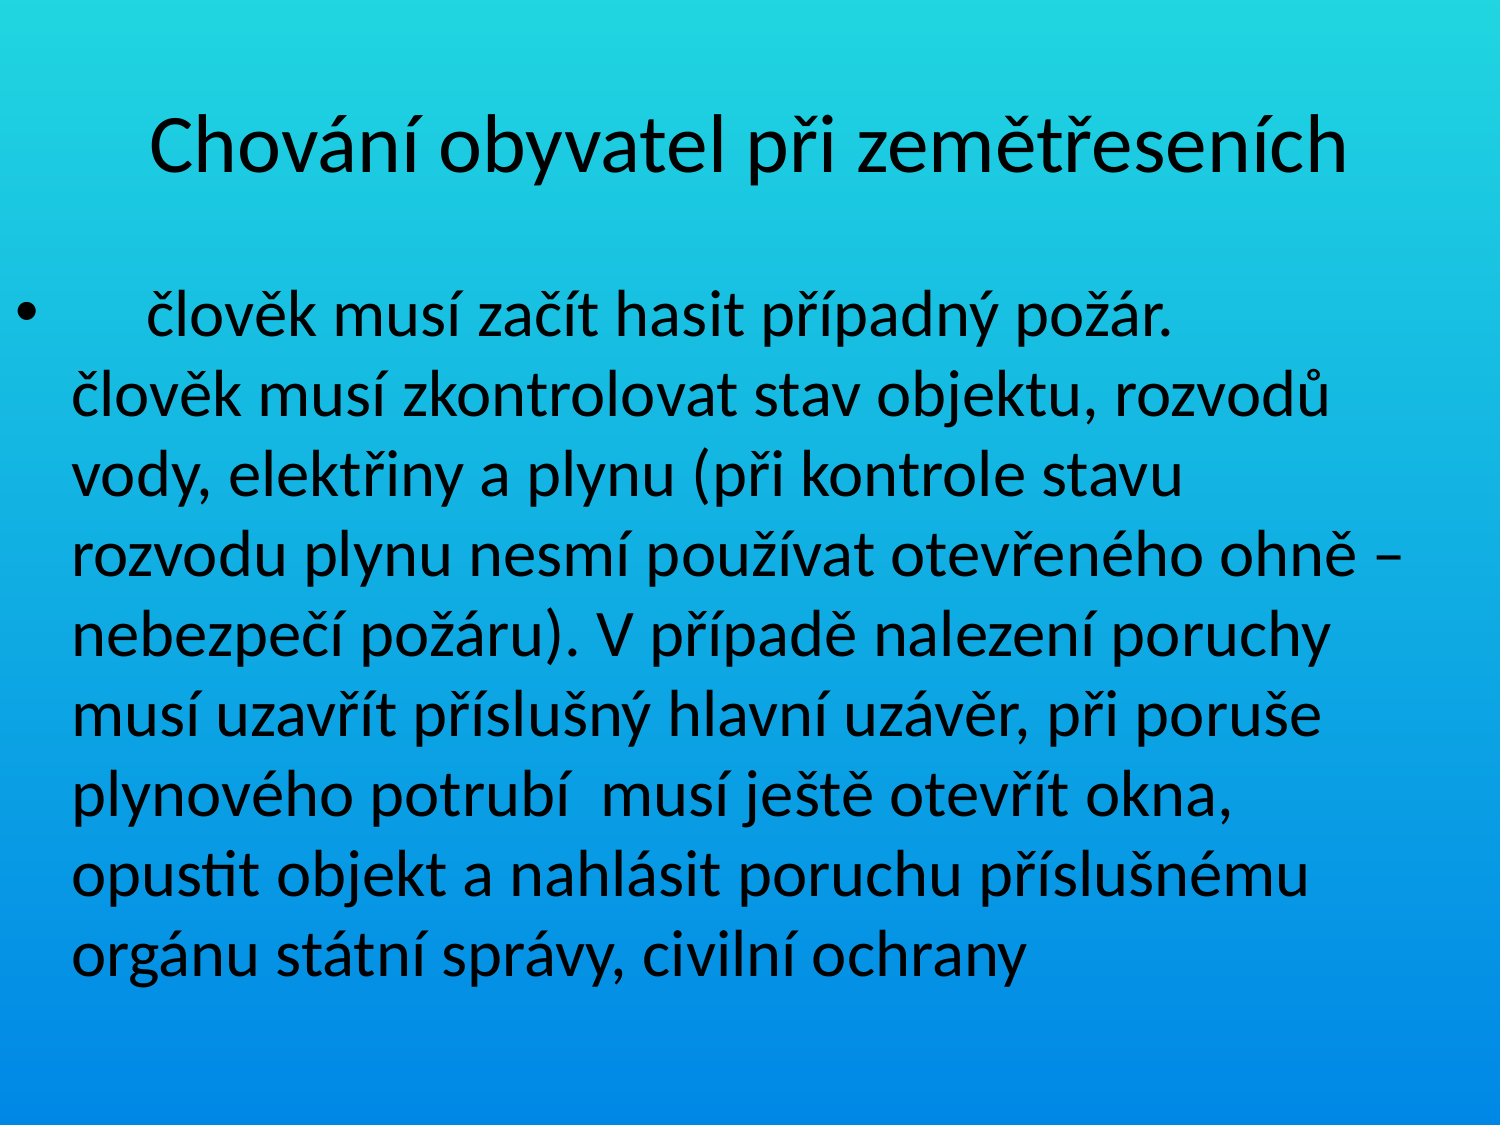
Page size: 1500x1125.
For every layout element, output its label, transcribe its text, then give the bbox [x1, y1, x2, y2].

title Chování obyvatel při zemětřeseních [75, 45, 1425, 233]
list člověk musí začít hasit případný požár. člověk musí zkontrolovat stav objektu, rozvodů vody, elektřiny a plynu (při kontrole stavu rozvodu plynu nesmí používat otevřeného ohně – nebezpečí požáru). V případě nalezení poruchy musí uzavřít příslušný hlavní uzávěr, při poruše plynového potrubí musí ještě otevřít okna, opustit objekt a nahlásit poruchu příslušnému orgánu státní správy, civilní ochrany [0, 262, 1425, 1125]
